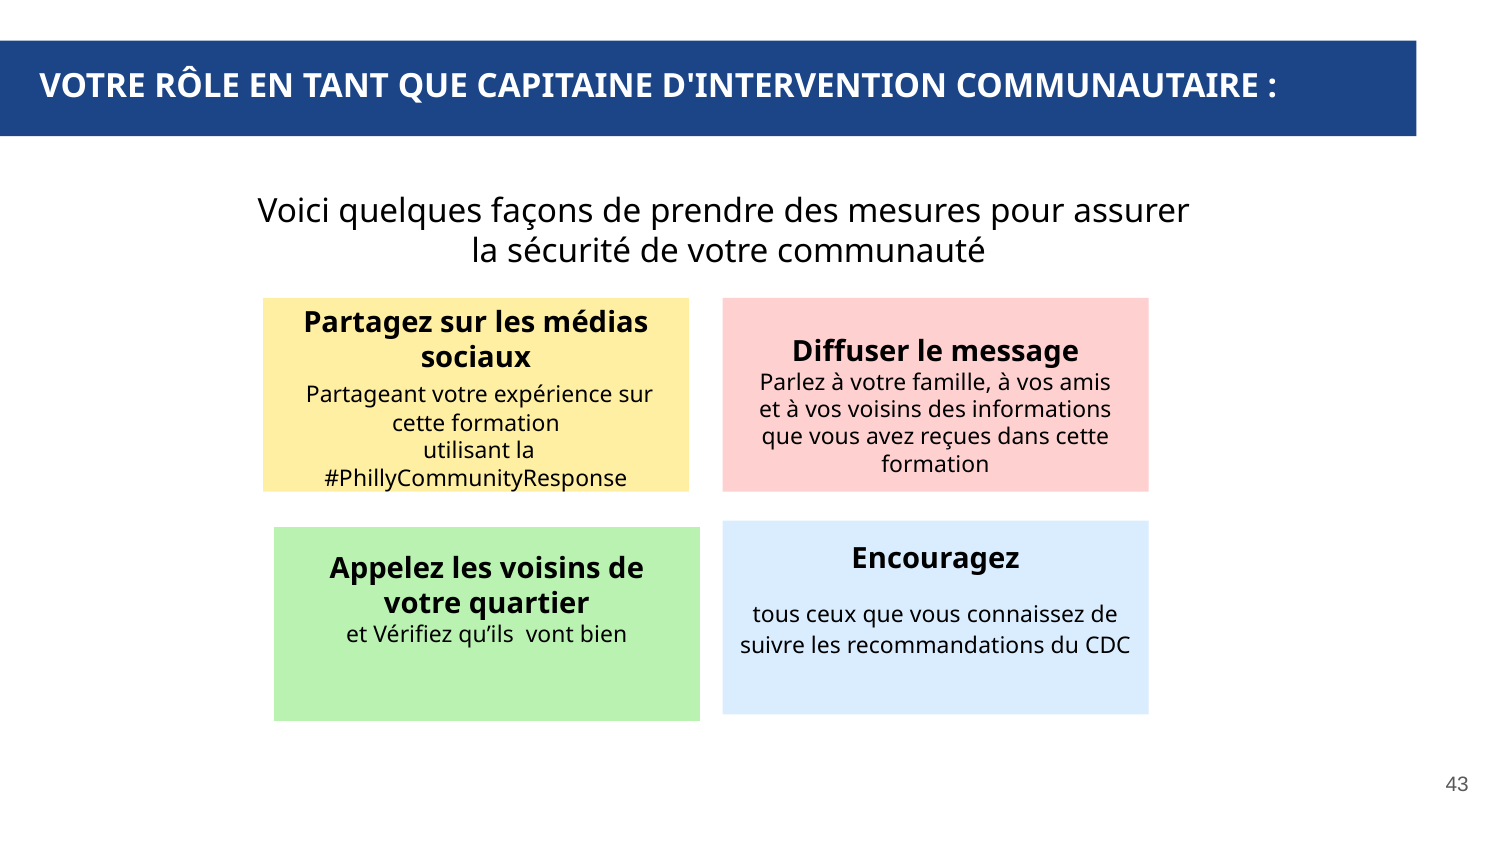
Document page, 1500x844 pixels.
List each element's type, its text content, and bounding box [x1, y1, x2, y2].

text_box VOTRE RÔLE EN TANT QUE CAPITAINE D'INTERVENTION COMMUNAUTAIRE : [24, 49, 1466, 186]
text_box Voici quelques façons de prendre des mesures pour assurer la sécurité de votre communauté [41, 186, 1417, 208]
text_box [722, 520, 1149, 533]
text_box [722, 297, 1149, 492]
text_box Partagez sur les médias sociaux Partageant votre expérience sur cette formation utilisant la #PhillyCommunityResponse [279, 297, 673, 383]
text_box [263, 297, 689, 492]
text_box [0, 40, 1417, 137]
slide_number ‹#› [1389, 764, 1480, 830]
text_box Appelez les voisins de votre quartier et Vérifiez qu’ils vont bien [284, 544, 690, 629]
text_box [722, 678, 1149, 715]
text_box [274, 527, 700, 721]
text_box Encouragez tous ceux que vous connaissez de suivre les recommandations du CDC [717, 533, 1154, 678]
text_box Diffuser le message Parlez à votre famille, à vos amis et à vos voisins des informations que vous avez reçues dans cette formation [744, 326, 1127, 463]
